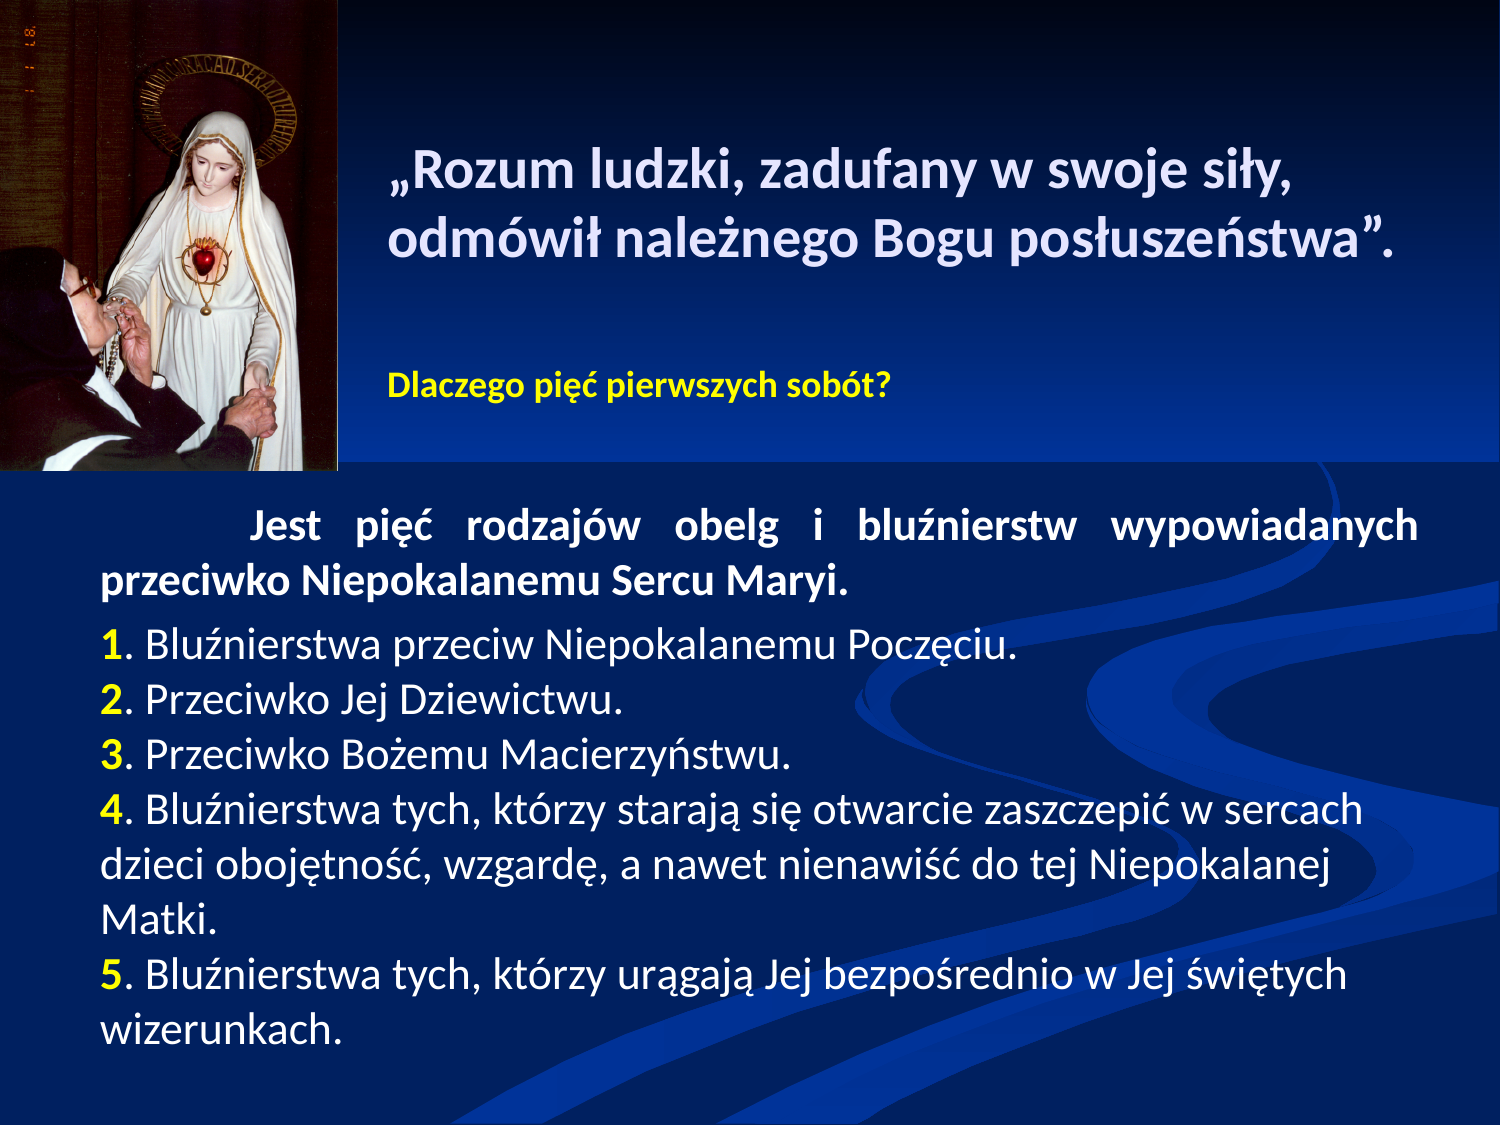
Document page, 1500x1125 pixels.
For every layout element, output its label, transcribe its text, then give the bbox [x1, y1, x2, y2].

title „Rozum ludzki, zadufany w swoje siły, odmówił należnego Bogu posłuszeństwa”. Dlaczego pięć pierwszych sobót? [371, 125, 1424, 410]
list Jest pięć rodzajów obelg i bluźnierstw wypowiadanych przeciwko Niepokalanemu Sercu Maryi. 1. Bluźnierstwa przeciw Niepokalanemu Poczęciu. 2. Przeciwko Jej Dziewictwu. 3. Przeciwko Bożemu Macierzyństwu. 4. Bluźnierstwa tych, którzy starają się otwarcie zaszczepić w sercach dzieci obojętność, wzgardę, a nawet nienawiść do tej Niepokalanej Matki. 5. Bluźnierstwa tych, którzy urągają Jej bezpośrednio w Jej świętych wizerunkach. [84, 486, 1436, 1118]
picture [0, 0, 338, 472]
